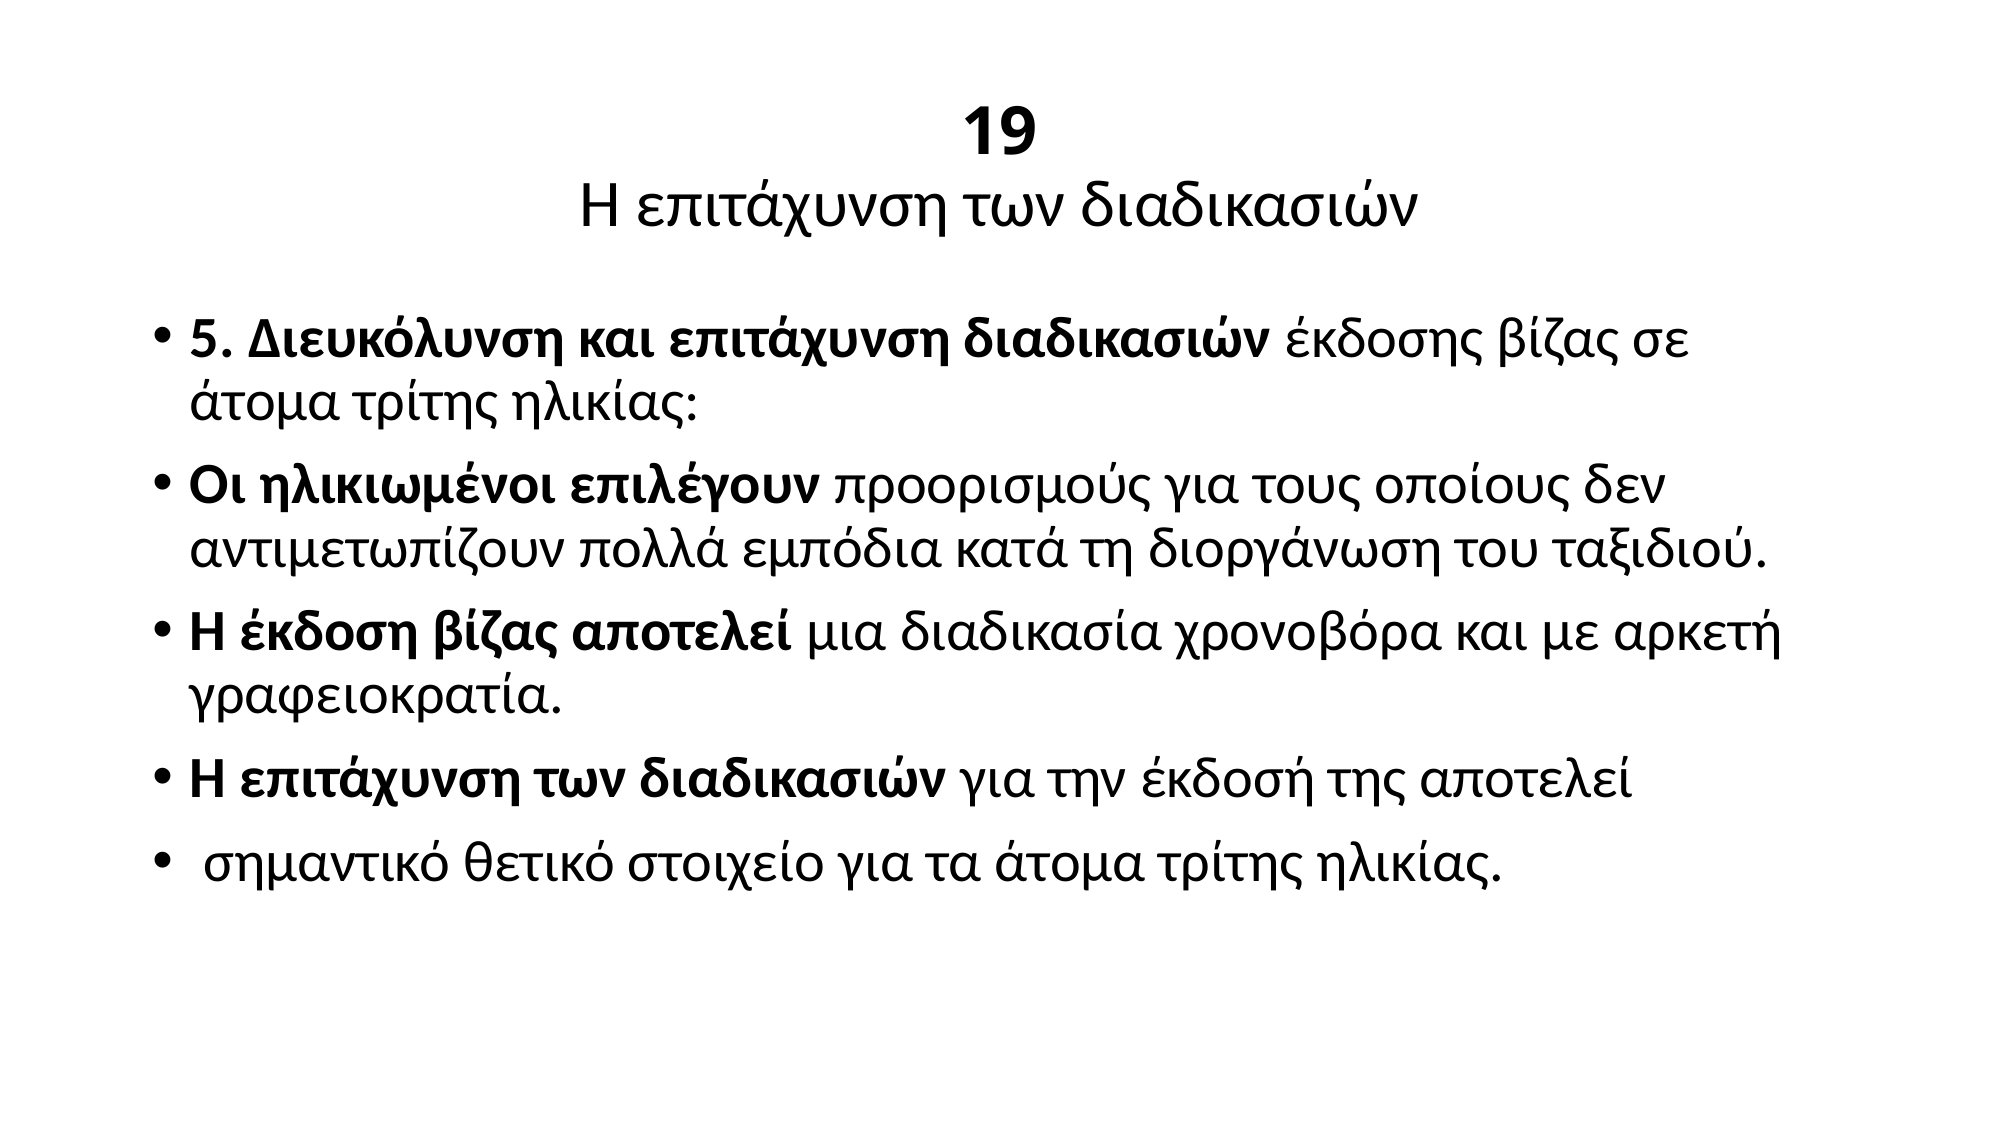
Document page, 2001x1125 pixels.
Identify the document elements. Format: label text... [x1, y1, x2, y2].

list 5. Διευκόλυνση και επιτάχυνση διαδικασιών έκδοσης βίζας σε άτομα τρίτης ηλικίας: Οι ηλικιωμένοι επιλέγουν προορισμούς για τους οποίους δεν αντιμετωπίζουν πολλά εμπόδια κατά τη διοργάνωση του ταξιδιού. Η έκδοση βίζας αποτελεί μια διαδικασία χρονοβόρα και με αρκετή γραφειοκρατία. Η επιτάχυνση των διαδικασιών για την έκδοσή της αποτελεί σημαντικό θετικό στοιχείο για τα άτομα τρίτης ηλικίας. [137, 299, 1863, 1014]
title 19 Η επιτάχυνση των διαδικασιών [137, 59, 1863, 278]
